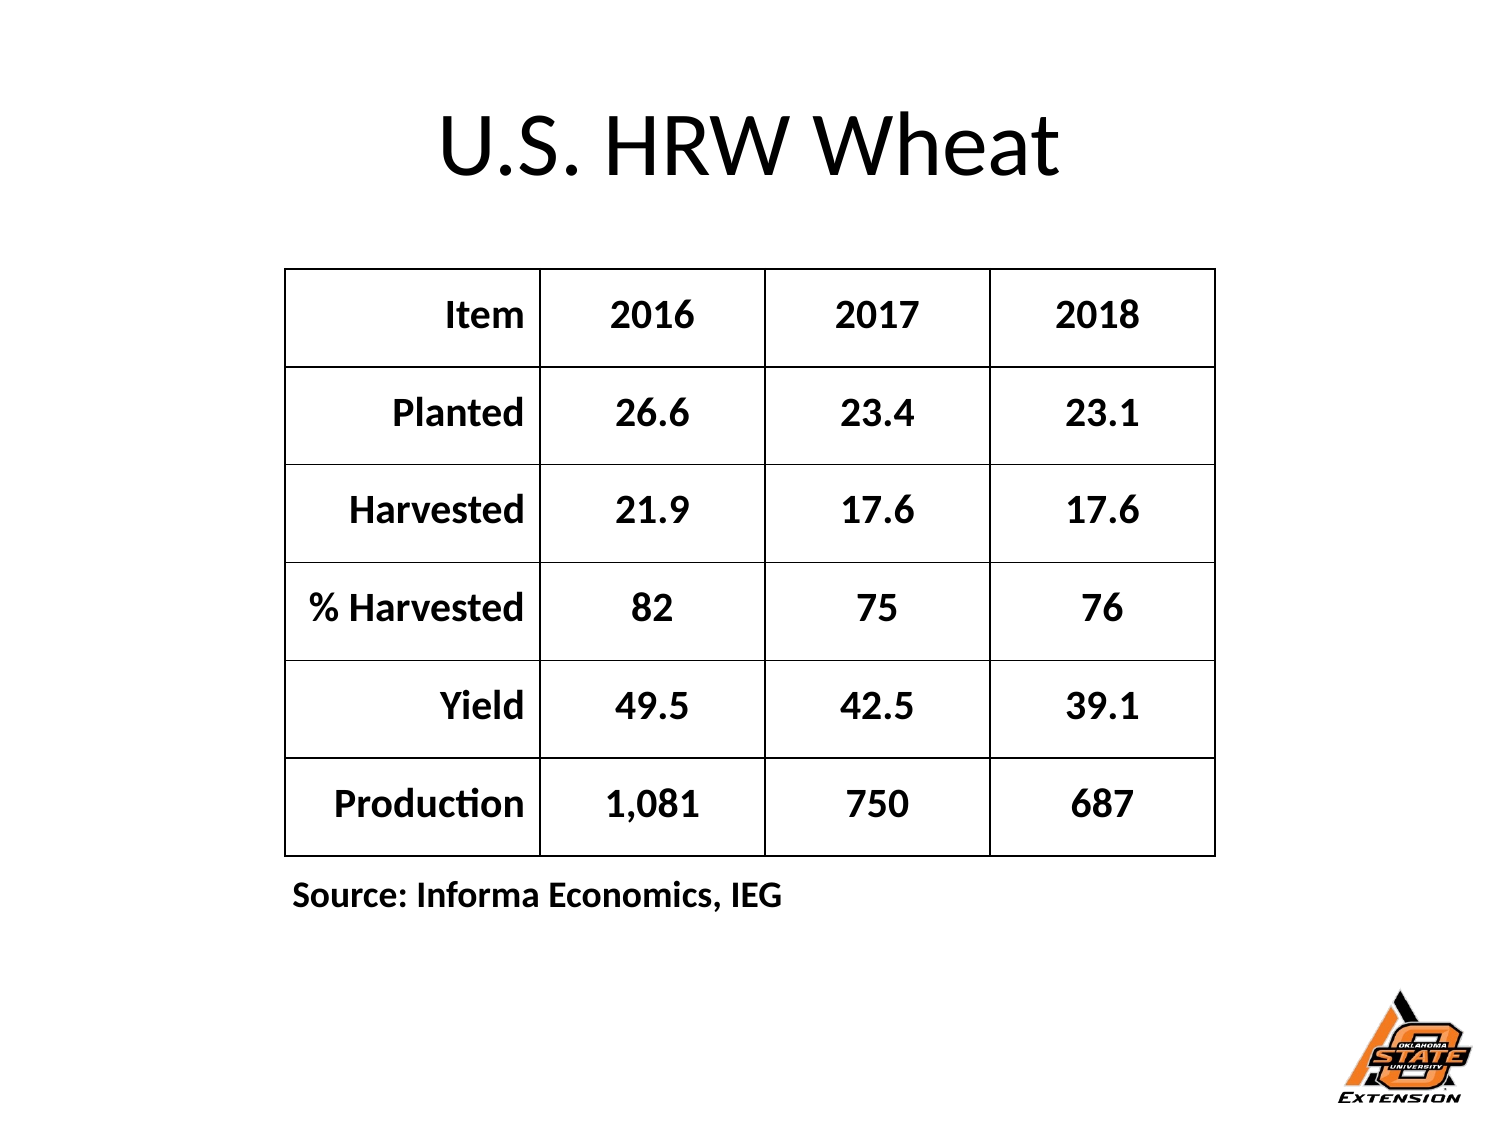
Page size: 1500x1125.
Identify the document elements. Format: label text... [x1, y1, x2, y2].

table_cell 42.5 [766, 661, 989, 757]
table_cell % Harvested [286, 563, 539, 660]
table_cell 26.6 [541, 368, 764, 464]
picture [1337, 987, 1473, 1103]
table_cell Yield [286, 661, 539, 757]
table_cell 82 [541, 563, 764, 660]
table_cell 75 [766, 563, 989, 660]
table_cell 49.5 [541, 661, 764, 757]
text_box Source: Informa Economics, IEG [277, 862, 798, 923]
table_cell Planted [286, 368, 539, 464]
table_cell 750 [766, 759, 989, 855]
title U.S. HRW Wheat [75, 45, 1425, 233]
table_cell 23.4 [766, 368, 989, 464]
table_cell 21.9 [541, 465, 764, 562]
table_header 2017 [766, 270, 989, 366]
table_cell 687 [991, 759, 1214, 855]
table_cell 1,081 [541, 759, 764, 855]
table_cell Production [286, 759, 539, 855]
table_cell 17.6 [766, 465, 989, 562]
table_cell 23.1 [991, 368, 1214, 464]
table_cell 76 [991, 563, 1214, 660]
table_cell 17.6 [991, 465, 1214, 562]
table_header 2016 [541, 270, 764, 366]
table_cell 39.1 [991, 661, 1214, 757]
table_header 2018 [991, 270, 1214, 366]
table_header Item [286, 270, 539, 366]
table_cell Harvested [286, 465, 539, 562]
